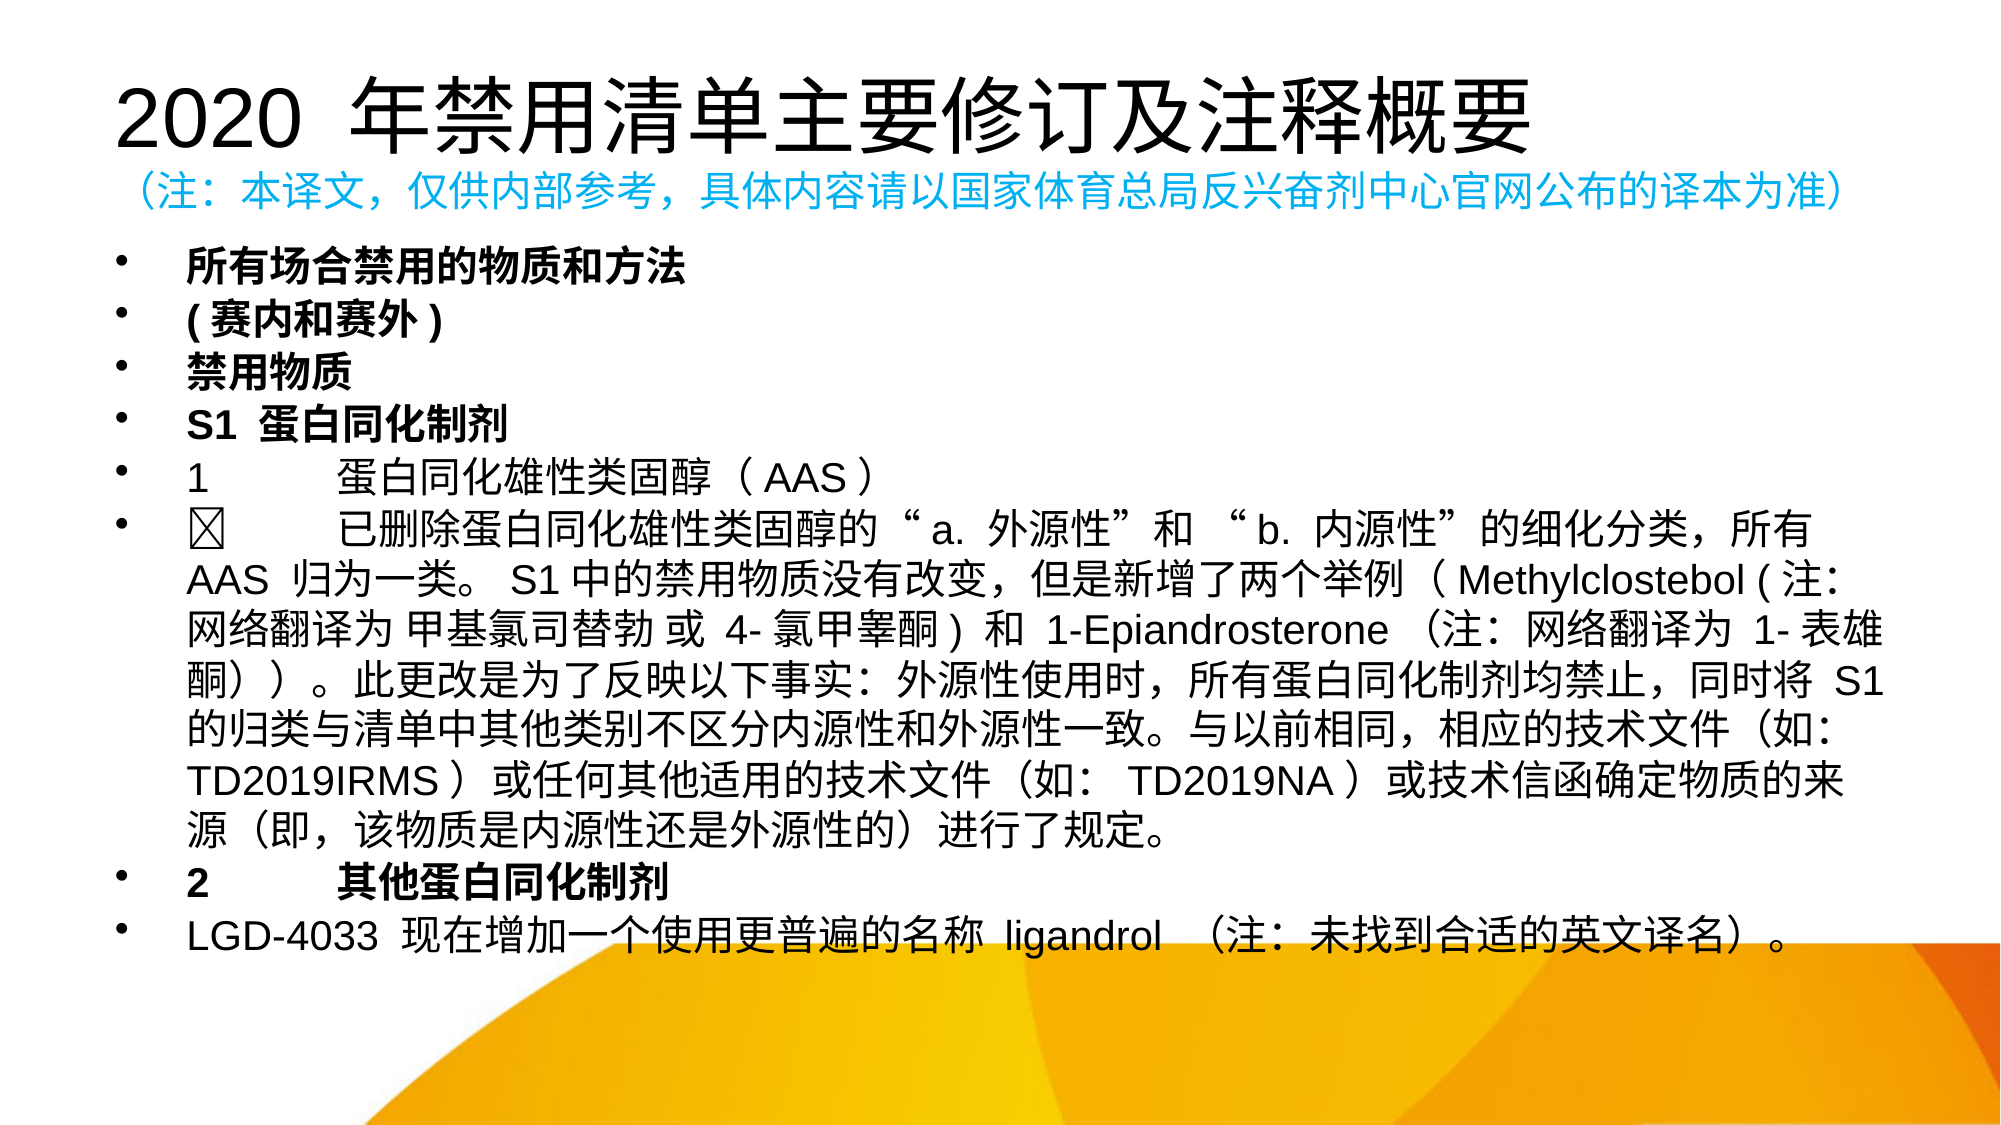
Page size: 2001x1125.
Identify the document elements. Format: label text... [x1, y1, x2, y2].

picture [0, 0, 2001, 1125]
title 2020 年禁用清单主要修订及注释概要 （注：本译文，仅供内部参考，具体内容请以国家体育总局反兴奋剂中心官网公布的译本为准） [99, 44, 1901, 232]
list 所有场合禁用的物质和方法 (赛内和赛外) 禁用物质 S1 蛋白同化制剂 1 蛋白同化雄性类固醇（AAS）  已删除蛋白同化雄性类固醇的“a. 外源性”和 “b. 内源性”的细化分类，所有AAS 归为一类。S1中的禁用物质没有改变，但是新增了两个举例（Methylclostebol (注：网络翻译为 甲基氯司替勃 或 4-氯甲睾酮) 和 1-Epiandrosterone（注：网络翻译为 1-表雄酮））。此更改是为了反映以下事实：外源性使用时，所有蛋白同化制剂均禁止，同时将 S1 的归类与清单中其他类别不区分内源性和外源性一致。与以前相同，相应的技术文件（如：TD2019IRMS）或任何其他适用的技术文件（如：TD2019NA）或技术信函确定物质的来源（即，该物质是内源性还是外源性的）进行了规定。 2 其他蛋白同化制剂 LGD-4033 现在增加一个使用更普遍的名称 ligandrol （注：未找到合适的英文译名）。 [99, 232, 1901, 1006]
